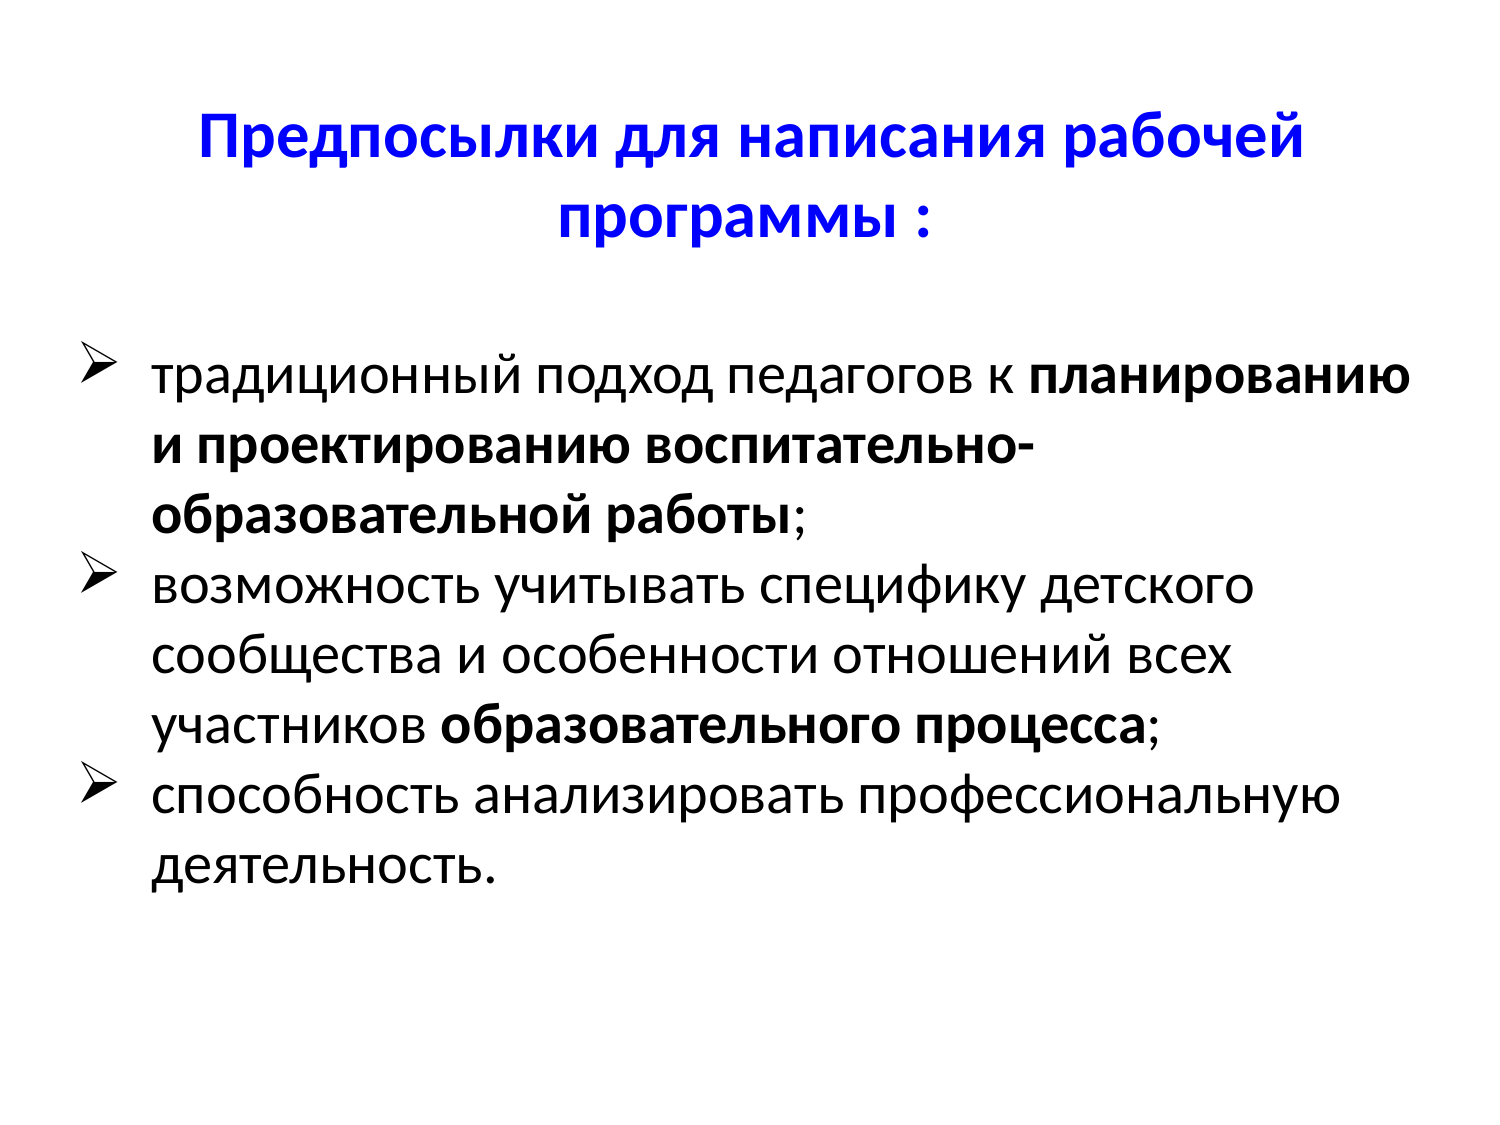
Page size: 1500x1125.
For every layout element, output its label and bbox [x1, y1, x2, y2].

text_box [33, 25, 1464, 1101]
